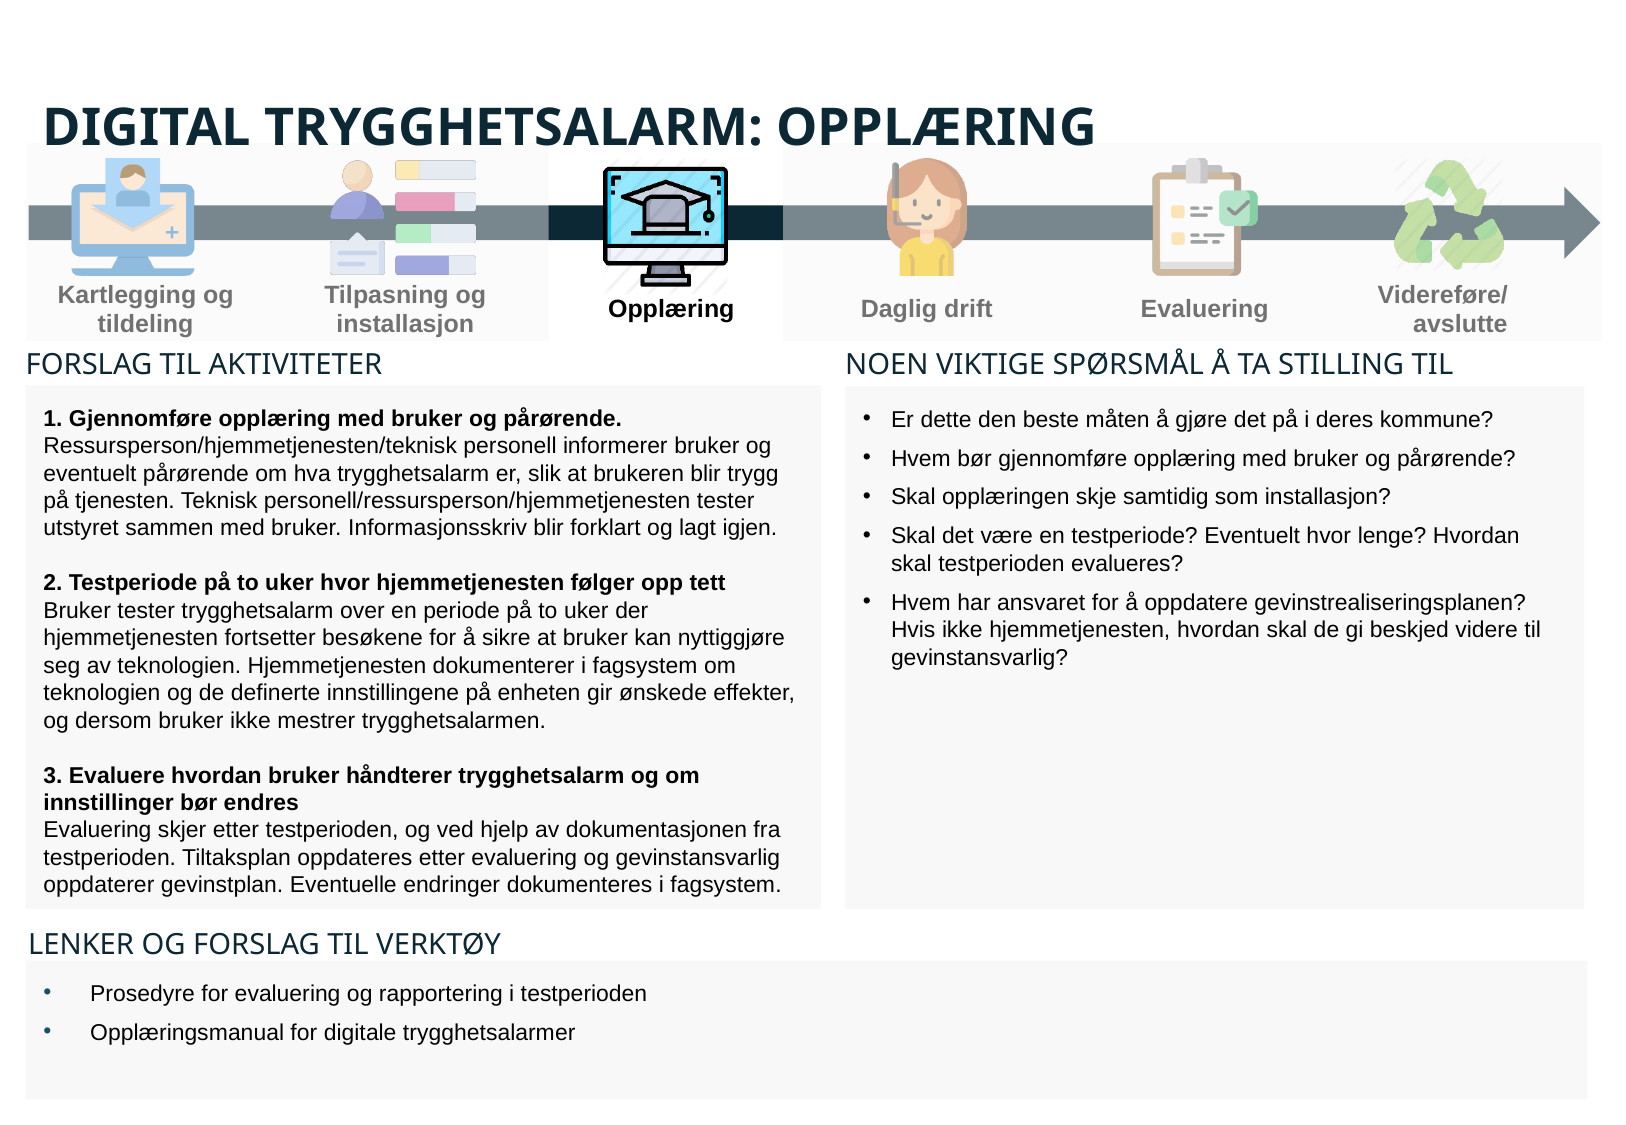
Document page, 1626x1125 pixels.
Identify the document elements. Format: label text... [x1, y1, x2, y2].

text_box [23, 142, 1602, 1100]
text_box DIGITAL TRYGGHETSALARM: OPPLÆRING [42, 24, 1598, 142]
